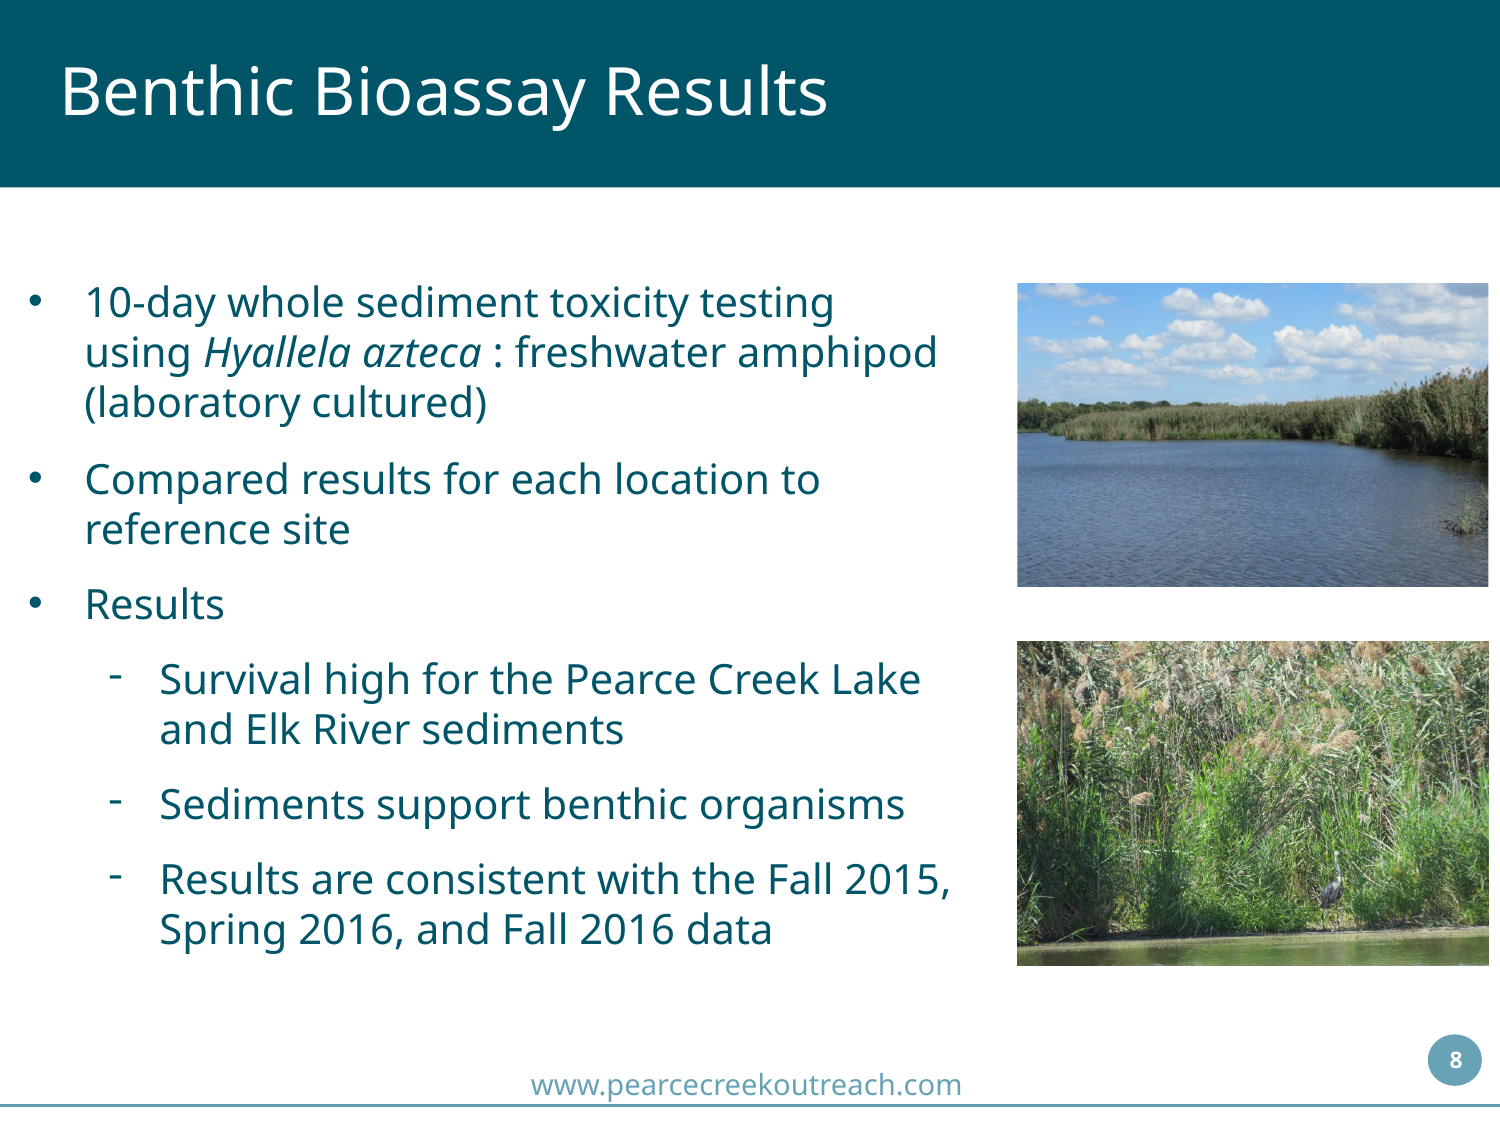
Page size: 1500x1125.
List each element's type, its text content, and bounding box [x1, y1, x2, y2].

title Benthic Bioassay Results [59, 41, 1373, 154]
picture [1016, 641, 1489, 967]
text_box Compared results for each location to reference site Results Survival high for the Pearce Creek Lake and Elk River sediments Sediments support benthic organisms Results are consistent with the Fall 2015, Spring 2016, and Fall 2016 data [13, 445, 992, 1035]
text_box 10-day whole sediment toxicity testing using Hyallela azteca : freshwater amphipod (laboratory cultured) [13, 268, 963, 433]
picture [1016, 283, 1489, 587]
